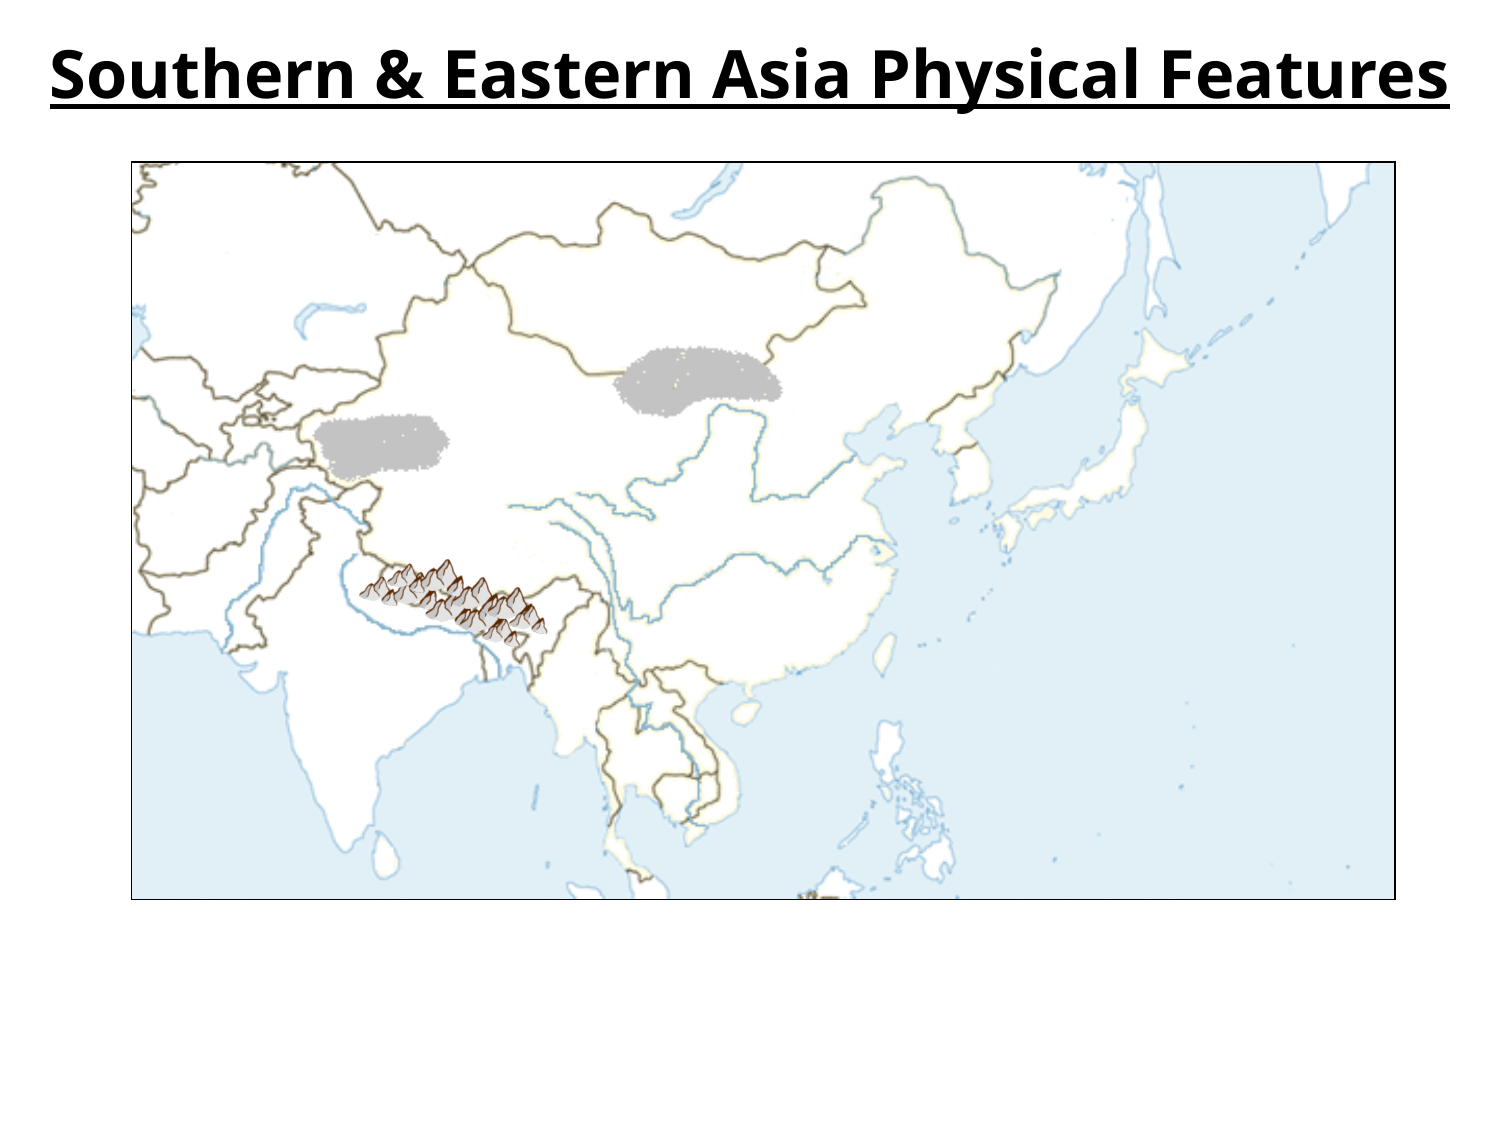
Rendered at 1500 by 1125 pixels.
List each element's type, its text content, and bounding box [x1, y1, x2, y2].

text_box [131, 162, 1395, 900]
text_box Southern & Eastern Asia Physical Features [0, 24, 1500, 125]
